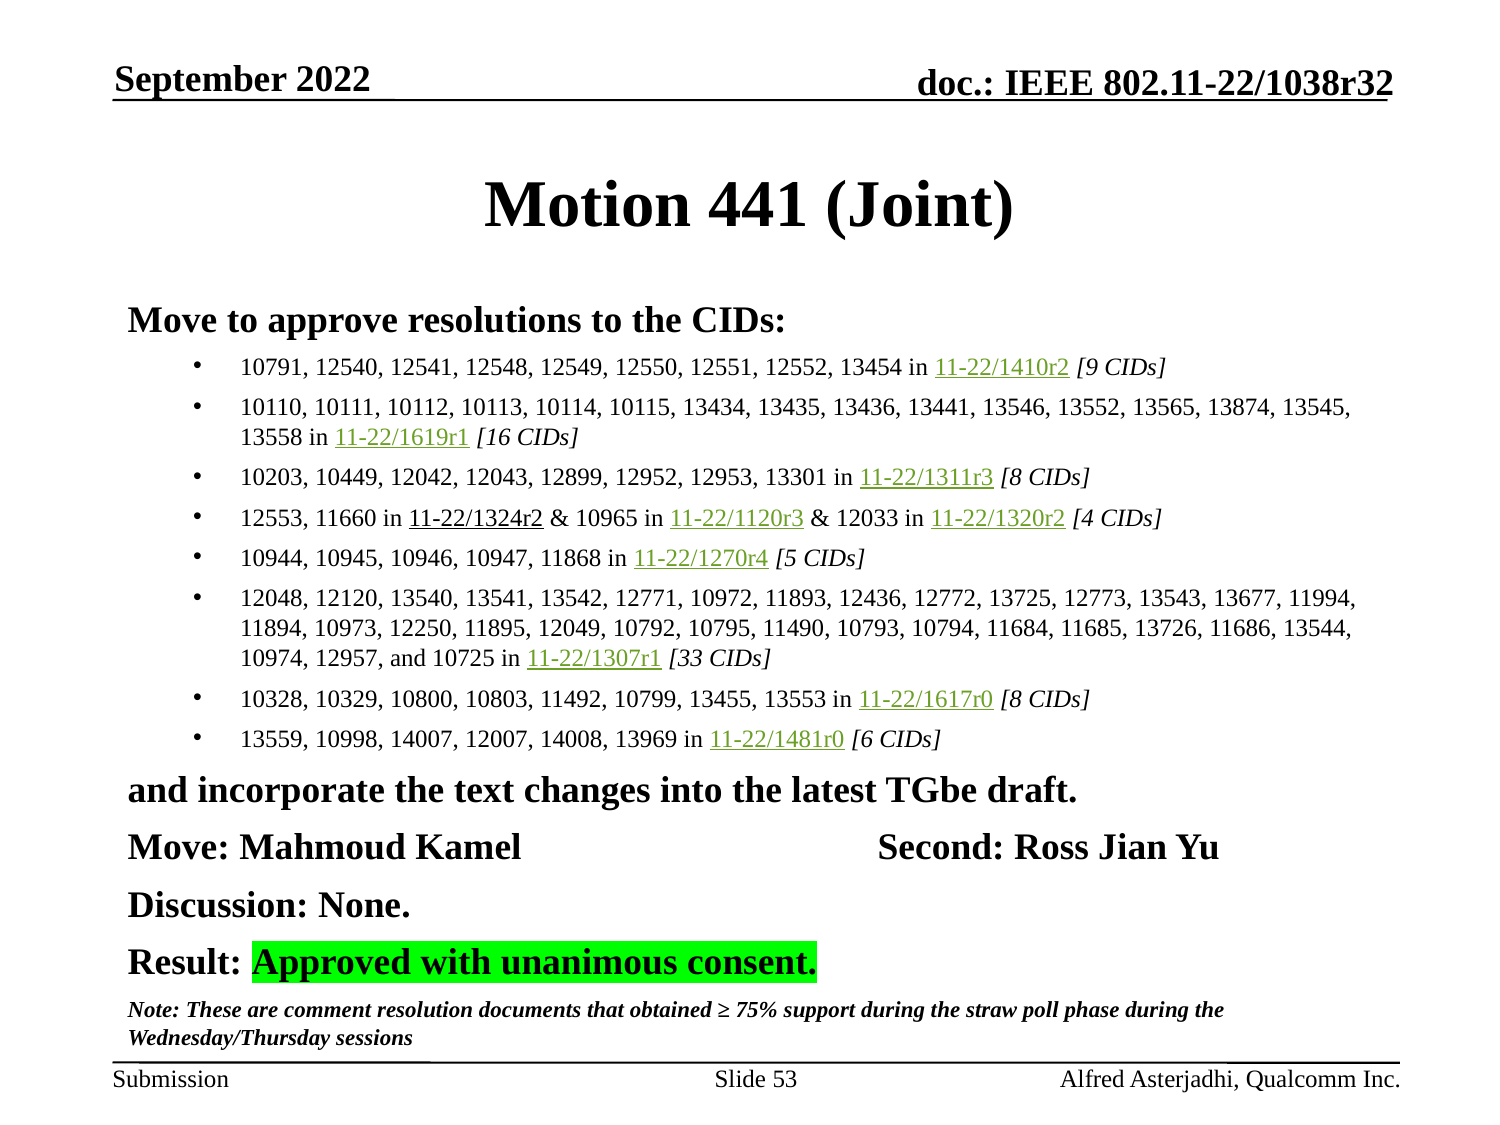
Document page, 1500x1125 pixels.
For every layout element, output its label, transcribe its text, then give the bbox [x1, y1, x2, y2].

slide_number Slide 53 [712, 1061, 800, 1123]
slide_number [114, 54, 423, 100]
title Motion 441 (Joint) [112, 112, 1388, 286]
list Move to approve resolutions to the CIDs: 10791, 12540, 12541, 12548, 12549, 12550, 12551, 12552, 13454 in 11-22/1410r2 [9 CIDs] 10110, 10111, 10112, 10113, 10114, 10115, 13434, 13435, 13436, 13441, 13546, 13552, 13565, 13874, 13545, 13558 in 11-22/1619r1 [16 CIDs] 10203, 10449, 12042, 12043, 12899, 12952, 12953, 13301 in 11-22/1311r3 [8 CIDs] 12553, 11660 in 11-22/1324r2 & 10965 in 11-22/1120r3 & 12033 in 11-22/1320r2 [4 CIDs] 10944, 10945, 10946, 10947, 11868 in 11-22/1270r4 [5 CIDs] 12048, 12120, 13540, 13541, 13542, 12771, 10972, 11893, 12436, 12772, 13725, 12773, 13543, 13677, 11994, 11894, 10973, 12250, 11895, 12049, 10792, 10795, 11490, 10793, 10794, 11684, 11685, 13726, 11686, 13544, 10974, 12957, and 10725 in 11-22/1307r1 [33 CIDs] 10328, 10329, 10800, 10803, 11492, 10799, 13455, 13553 in 11-22/1617r0 [8 CIDs] 13559, 10998, 14007, 12007, 14008, 13969 in 11-22/1481r0 [6 CIDs] and incorporate the text changes into the latest TGbe draft. Move: Mahmoud Kamel Second: Ross Jian Yu Discussion: None. Result: Approved with unanimous consent. Note: These are comment resolution documents that obtained ≥ 75% support during the straw poll phase during the Wednesday/Thursday sessions [112, 286, 1388, 1063]
footer Alfred Asterjadhi, Qualcomm Inc. [878, 1061, 1402, 1093]
